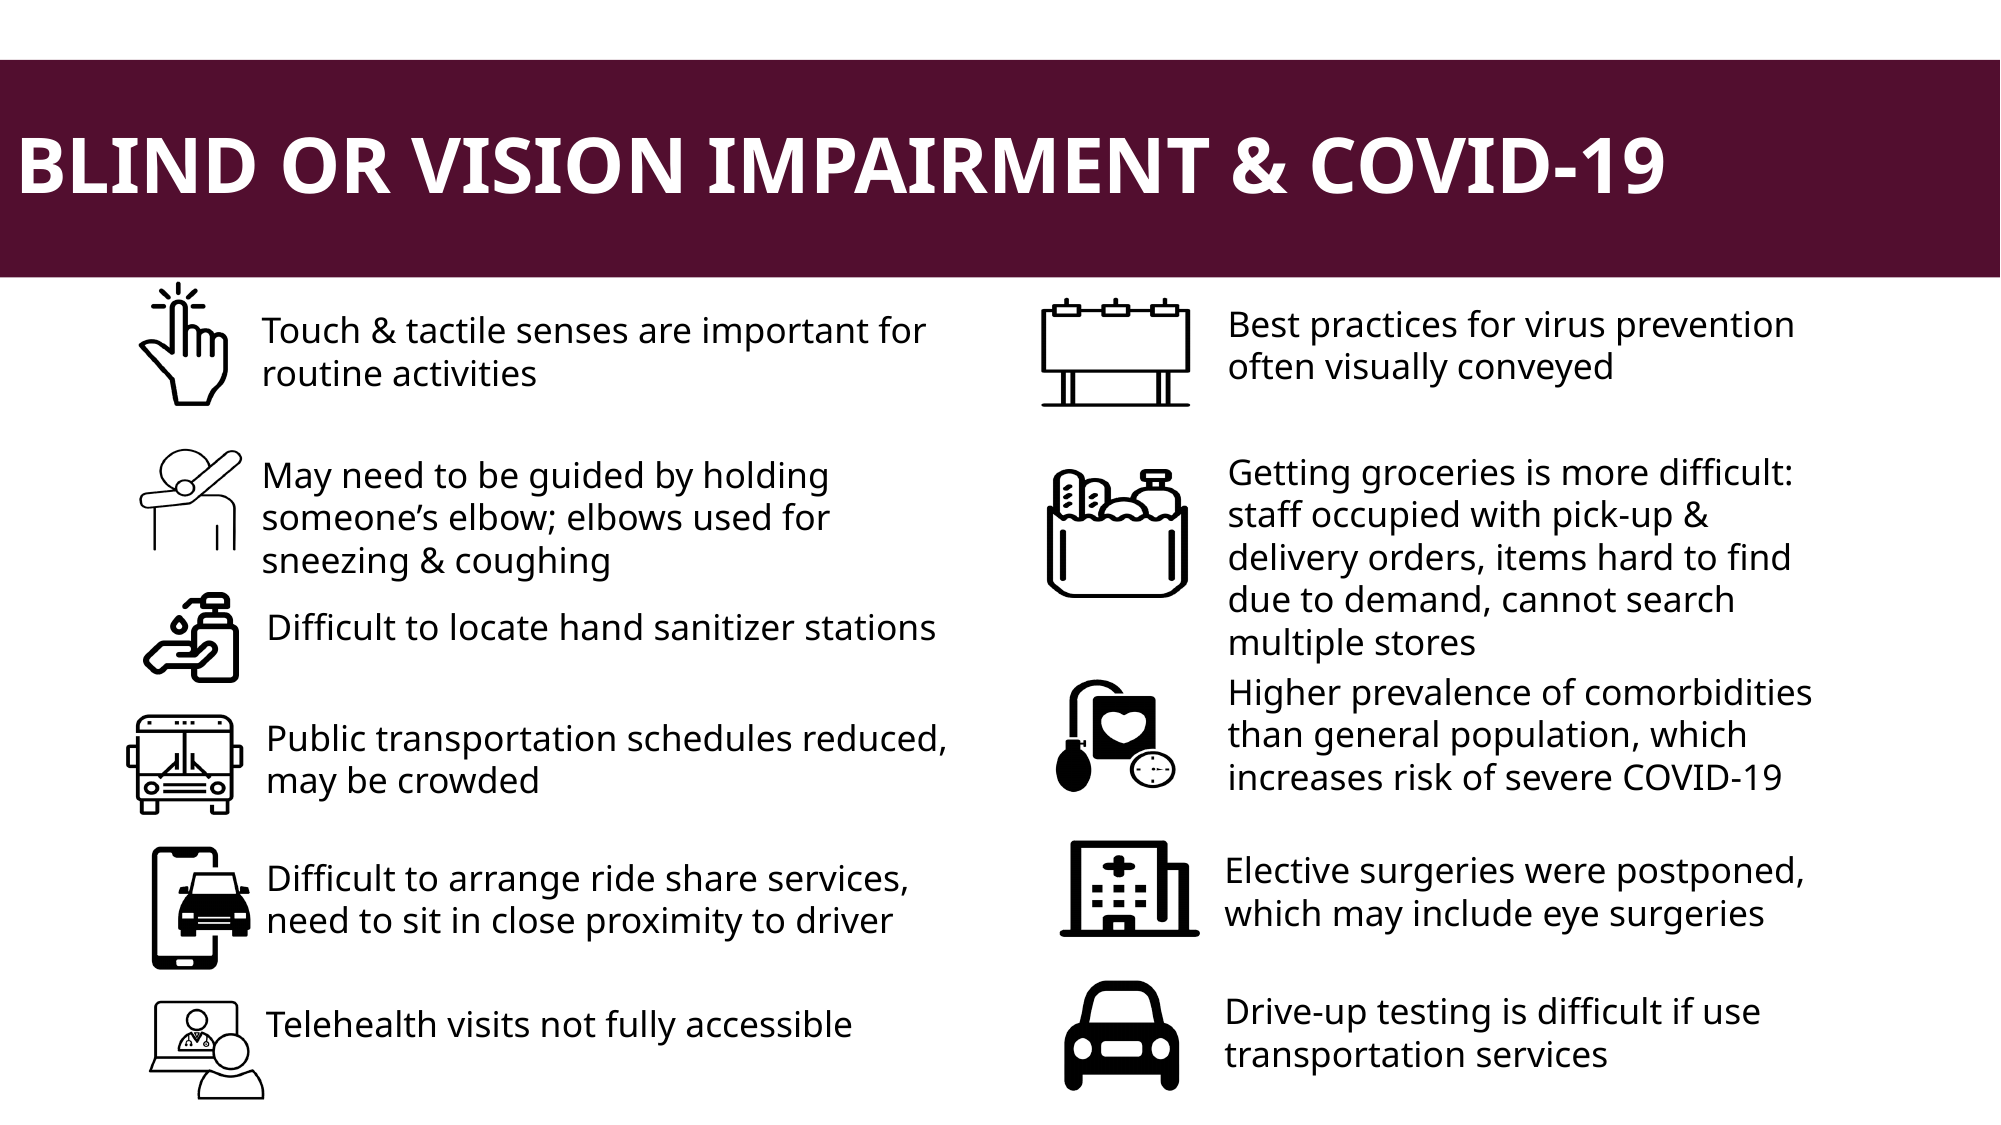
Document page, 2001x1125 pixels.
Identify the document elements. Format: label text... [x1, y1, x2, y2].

text_box Drive-up testing is difficult if use transportation services [1209, 982, 1863, 1082]
picture [128, 447, 253, 552]
text_box Higher prevalence of comorbidities than general population, which increases risk of severe COVID-19 [1212, 662, 1863, 805]
picture [104, 271, 262, 416]
picture [1055, 962, 1188, 1114]
picture [1043, 677, 1188, 795]
text_box Public transportation schedules reduced, may be crowded [251, 708, 1004, 809]
picture [141, 842, 261, 975]
text_box Difficult to arrange ride share services, need to sit in close proximity to driver [261, 848, 1005, 949]
picture [1021, 469, 1213, 598]
text_box Difficult to locate hand sanitizer stations [251, 597, 1005, 655]
picture [122, 711, 247, 818]
picture [1034, 295, 1196, 409]
picture [141, 981, 271, 1112]
text_box Touch & tactile senses are important for routine activities [262, 301, 1000, 401]
title BLIND OR VISION IMPAIRMENT & COVID-19 [0, 59, 2000, 278]
picture [1043, 829, 1216, 948]
text_box Best practices for virus prevention often visually conveyed [1212, 294, 1863, 395]
picture [143, 592, 239, 683]
text_box May need to be guided by holding someone’s elbow; elbows used for sneezing & coughing [246, 445, 1000, 588]
text_box Telehealth visits not fully accessible [271, 994, 970, 1052]
text_box Elective surgeries were postponed, which may include eye surgeries [1216, 841, 1863, 941]
text_box Getting groceries is more difficult: staff occupied with pick-up & delivery orders, items hard to find due to demand, cannot search multiple stores [1212, 442, 1863, 662]
